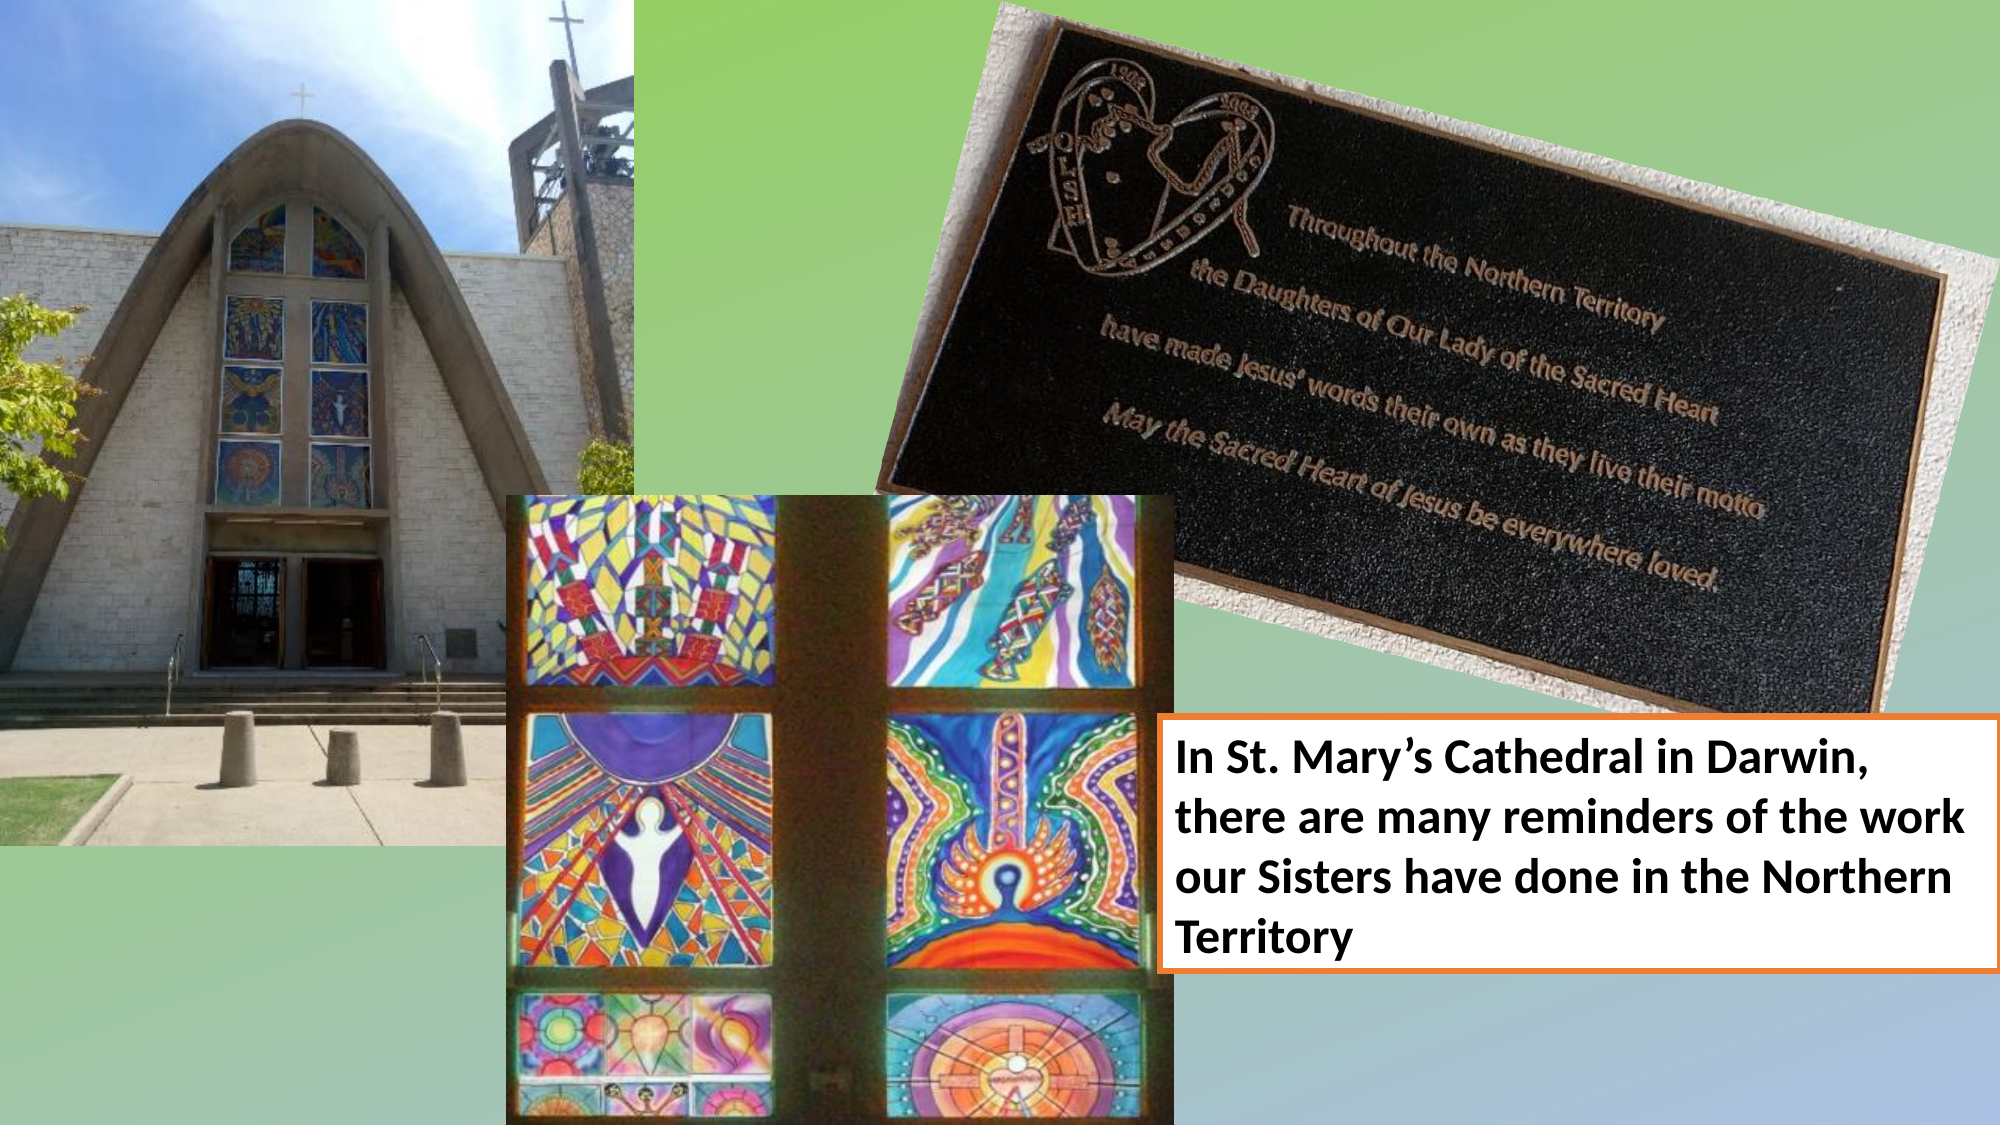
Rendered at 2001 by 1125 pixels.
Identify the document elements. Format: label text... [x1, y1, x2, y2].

picture [0, 0, 1999, 1125]
text_box In St. Mary’s Cathedral in Darwin, there are many reminders of the work our Sisters have done in the Northern Territory [1174, 715, 2000, 972]
